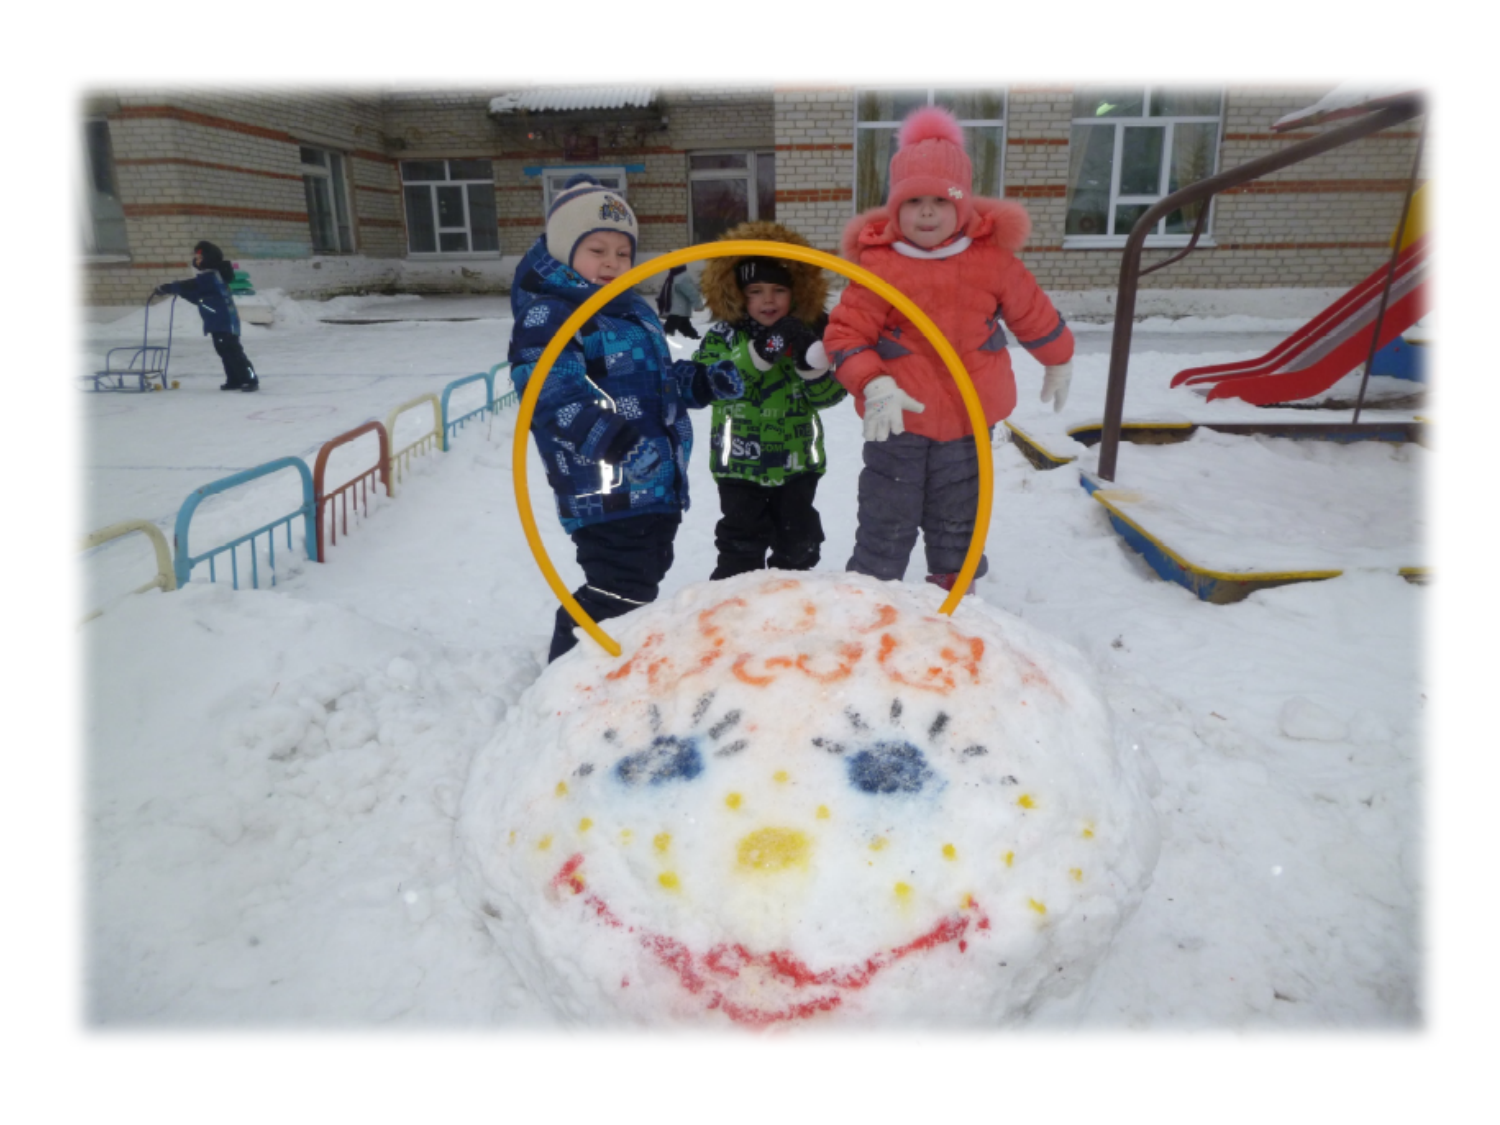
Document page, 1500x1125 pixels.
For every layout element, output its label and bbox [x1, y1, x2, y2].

picture [65, 74, 1443, 1051]
